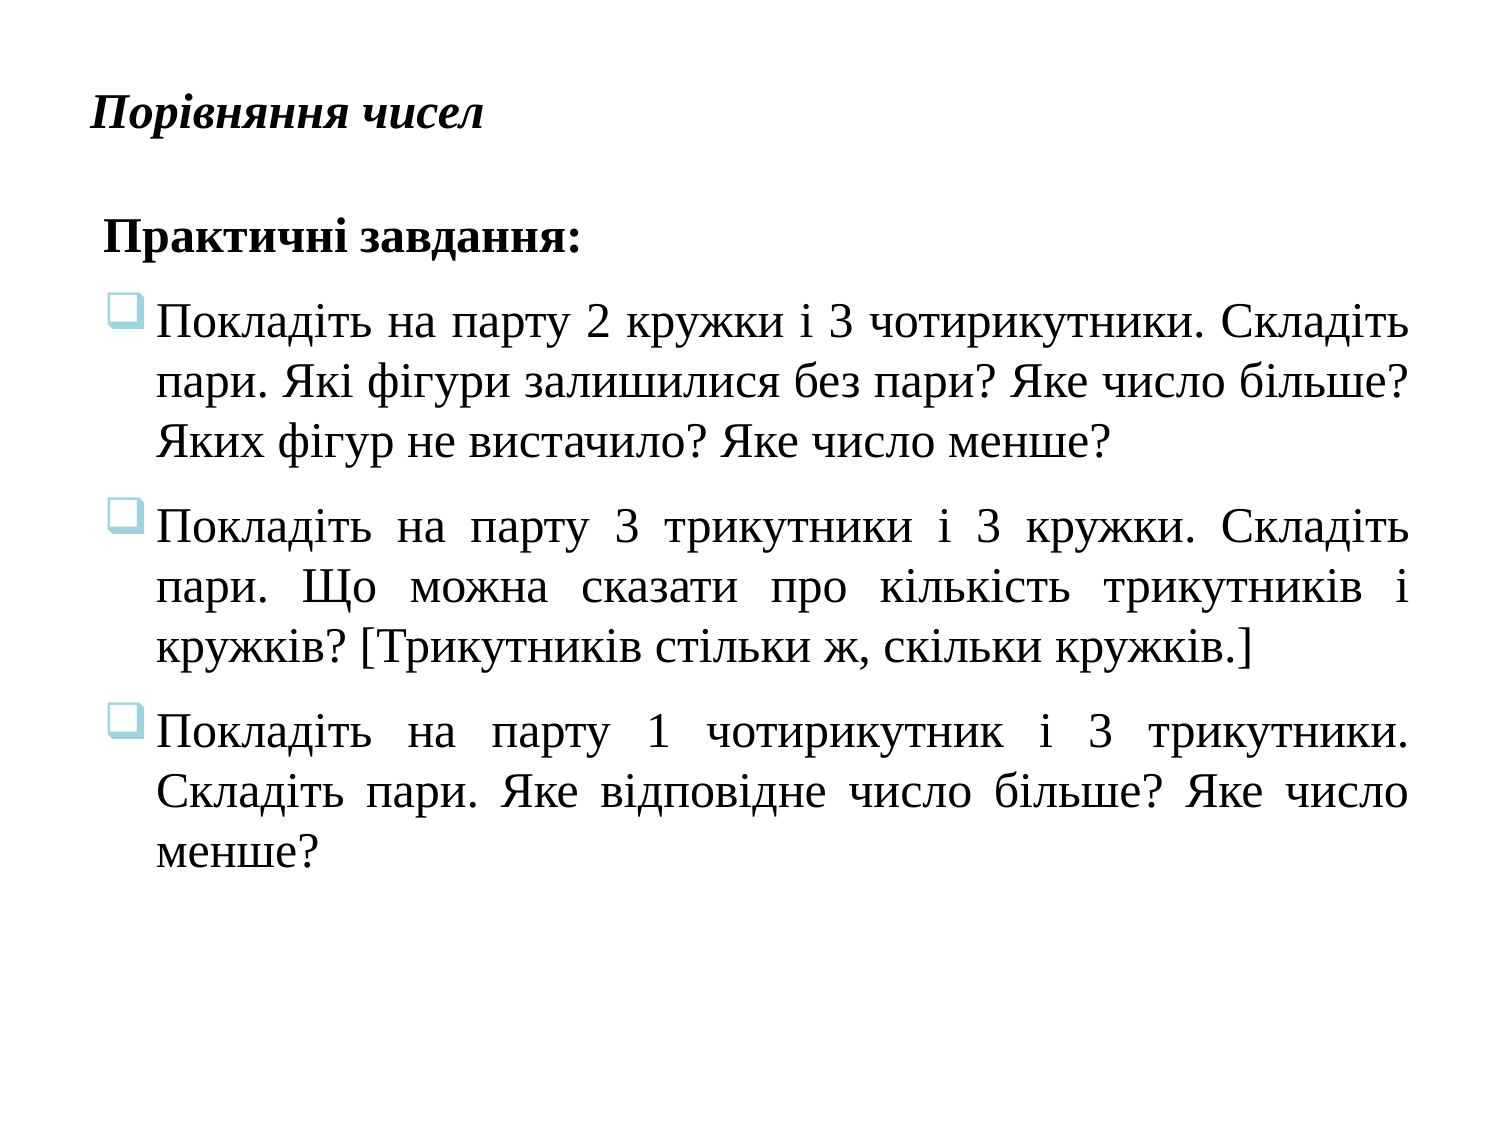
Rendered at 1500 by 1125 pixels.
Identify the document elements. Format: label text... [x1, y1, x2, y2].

title Порівняння чисел [75, 45, 1425, 173]
list Практичні завдання: Покладіть на парту 2 кружки і 3 чотирикутники. Складіть пари. Які фігури залишилися без пари? Яке число більше? Яких фігур не вистачило? Яке число менше? Покладіть на парту 3 трикутники і 3 кружки. Складіть пари. Що можна сказати про кількість трикутників і кружків? [Трикутників стільки ж, скільки кружків.] Покладіть на парту 1 чотирикутник і 3 трикутники. Складіть пари. Яке відповідне число більше? Яке число менше? [75, 187, 1425, 1090]
